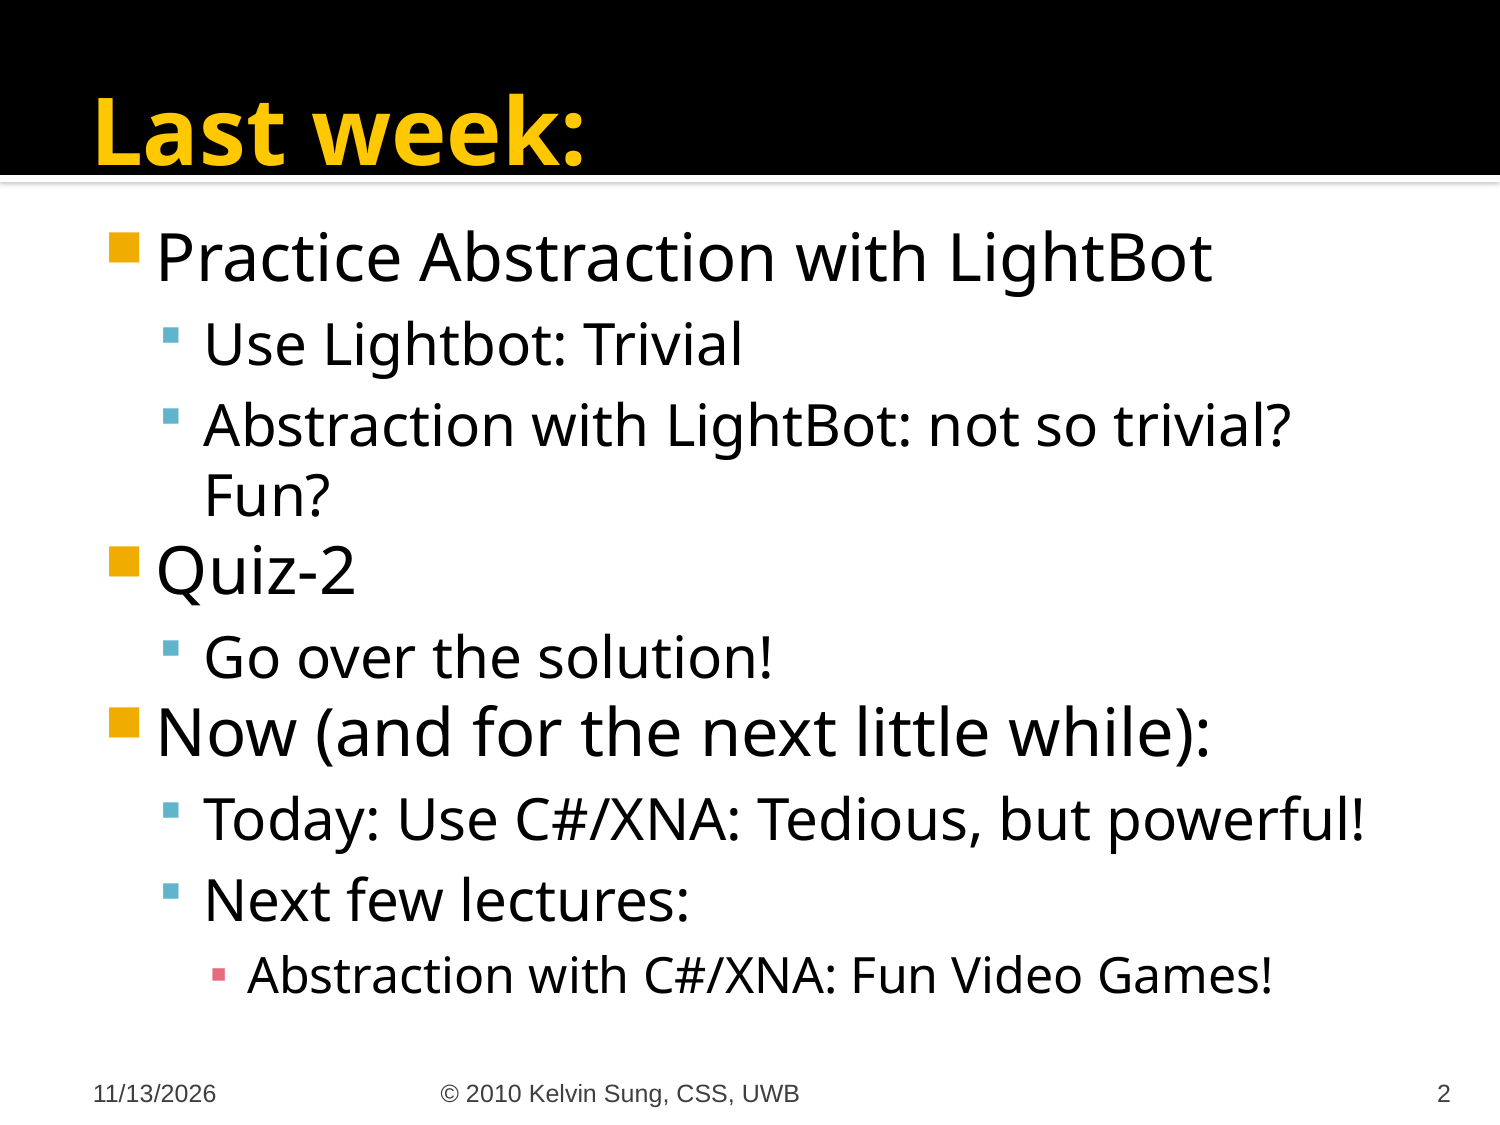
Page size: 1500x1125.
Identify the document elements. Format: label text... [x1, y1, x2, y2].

slide_number 2 [1345, 1062, 1467, 1108]
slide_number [75, 1062, 425, 1108]
footer © 2010 Kelvin Sung, CSS, UWB [433, 1062, 1337, 1108]
title Last week: [75, 25, 1425, 200]
list Practice Abstraction with LightBot Use Lightbot: Trivial Abstraction with LightBot: not so trivial? Fun? Quiz-2 Go over the solution! Now (and for the next little while): Today: Use C#/XNA: Tedious, but powerful! Next few lectures: Abstraction with C#/XNA: Fun Video Games! [75, 200, 1425, 1050]
